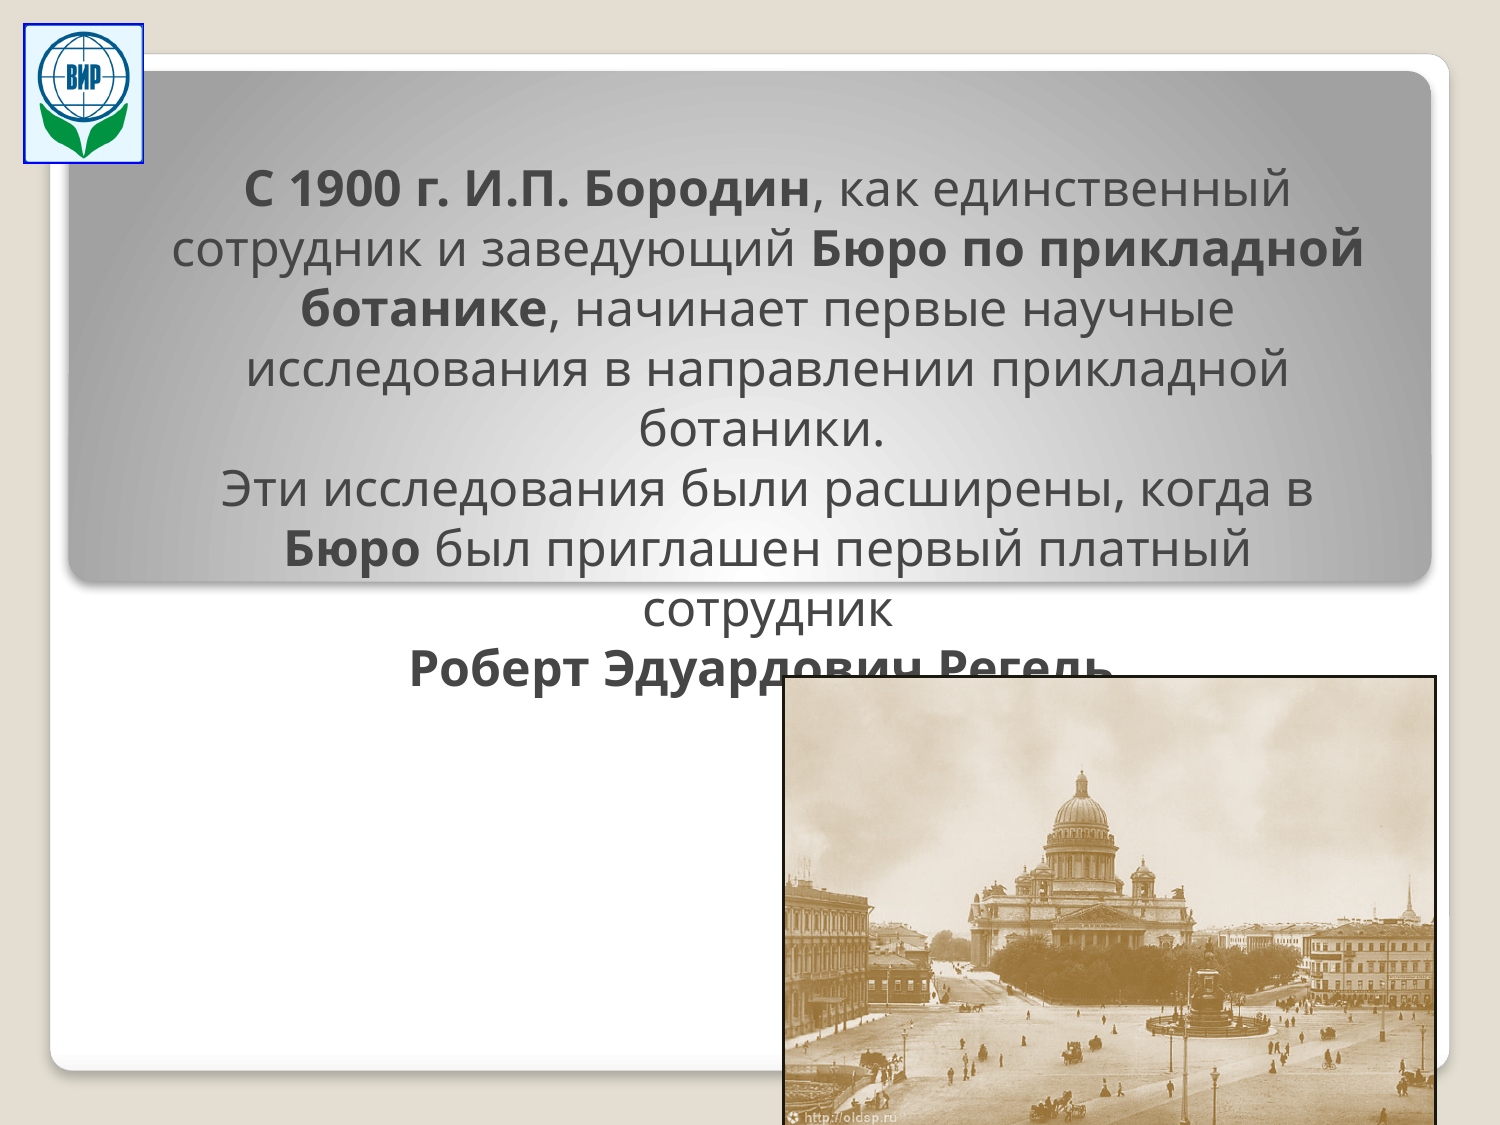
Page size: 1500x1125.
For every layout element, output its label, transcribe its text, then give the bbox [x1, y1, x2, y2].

picture [785, 677, 1435, 1125]
picture [24, 24, 143, 163]
text_box С 1900 г. И.П. Бородин, как единственный сотрудник и заведующий Бюро по прикладной ботанике, начинает первые научные исследования в направлении прикладной ботаники. Эти исследования были расширены, когда в Бюро был приглашен первый платный сотрудник Роберт Эдуардович Регель. [142, 149, 1395, 705]
